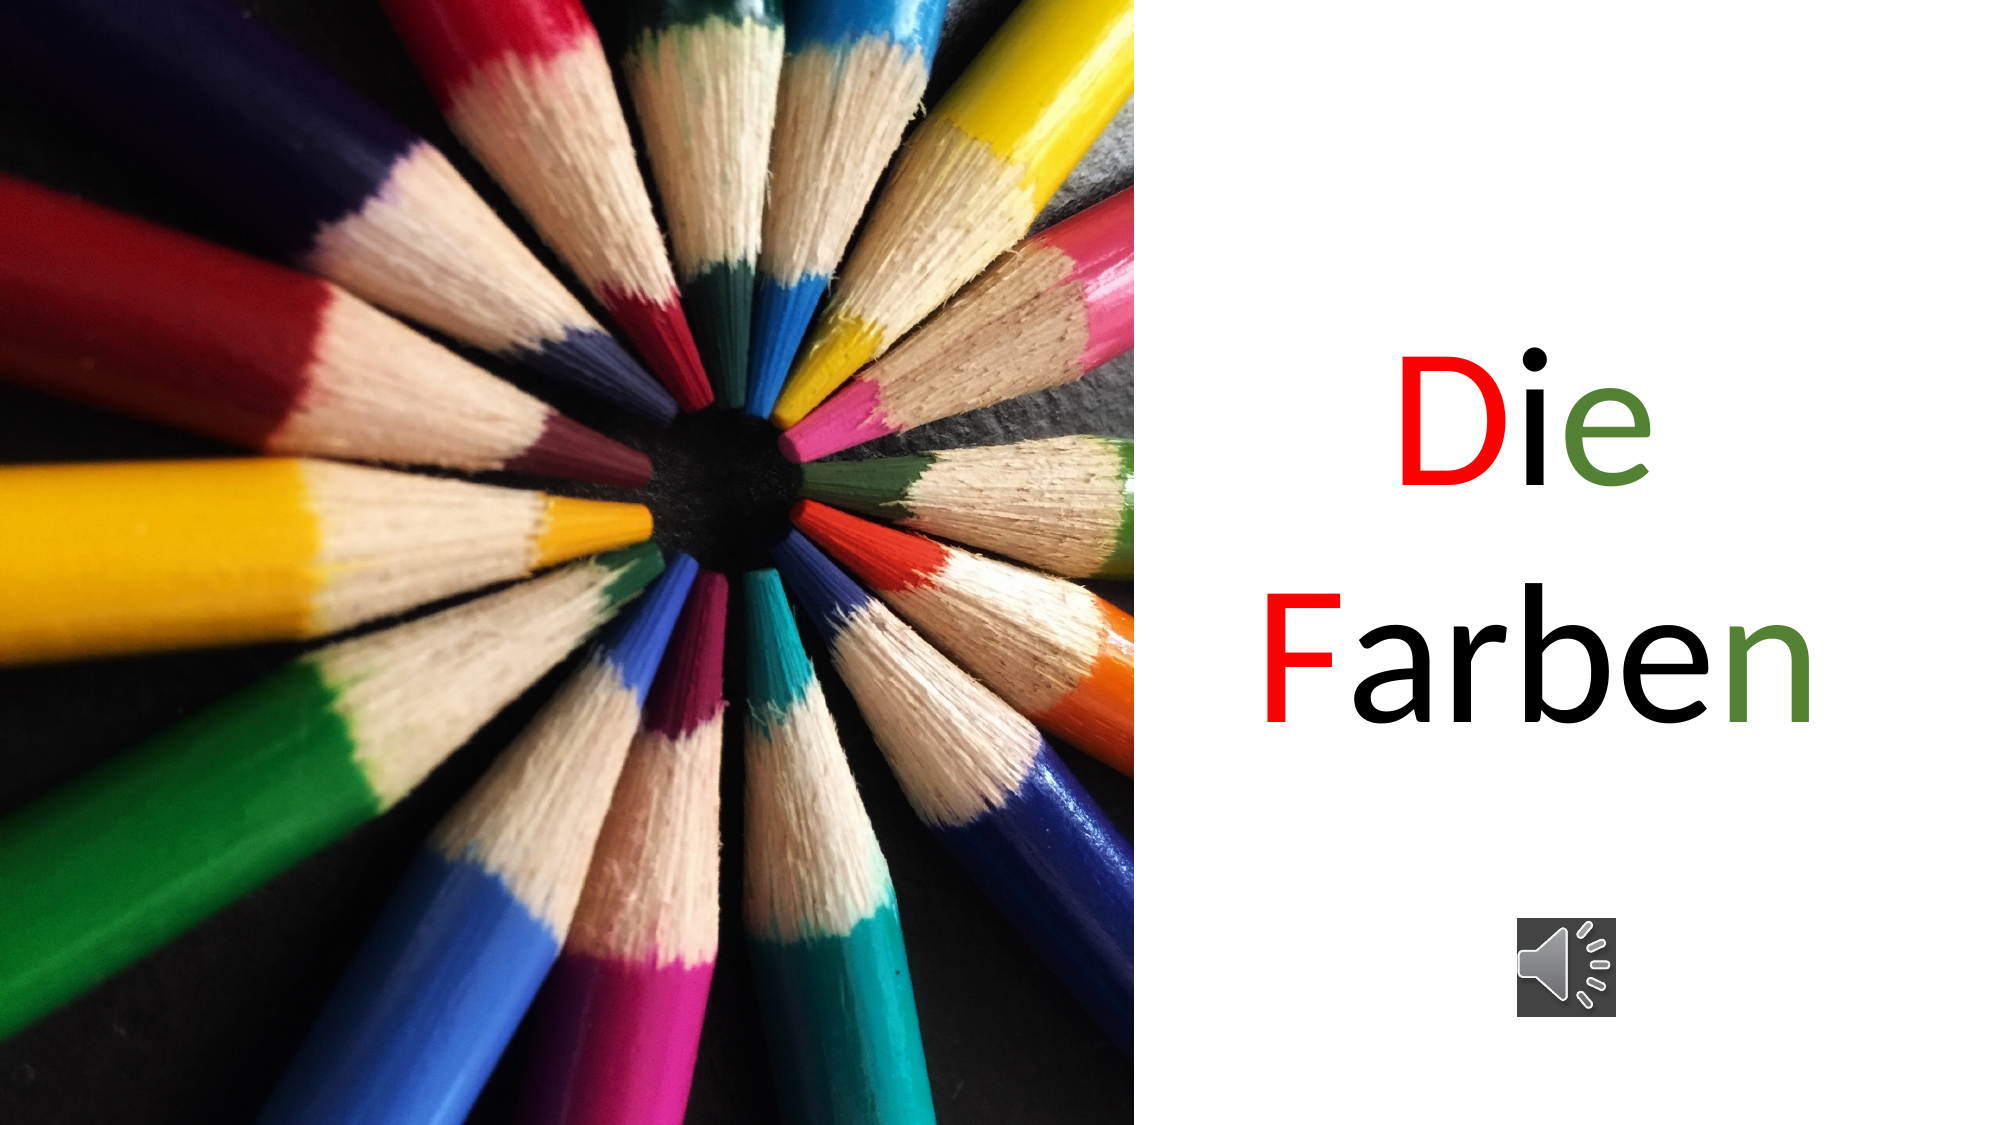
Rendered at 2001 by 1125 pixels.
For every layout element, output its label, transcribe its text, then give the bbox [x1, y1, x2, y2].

picture [0, 0, 1134, 1125]
picture [1516, 917, 1617, 1018]
subtitle Die Farben [1193, 305, 1903, 918]
